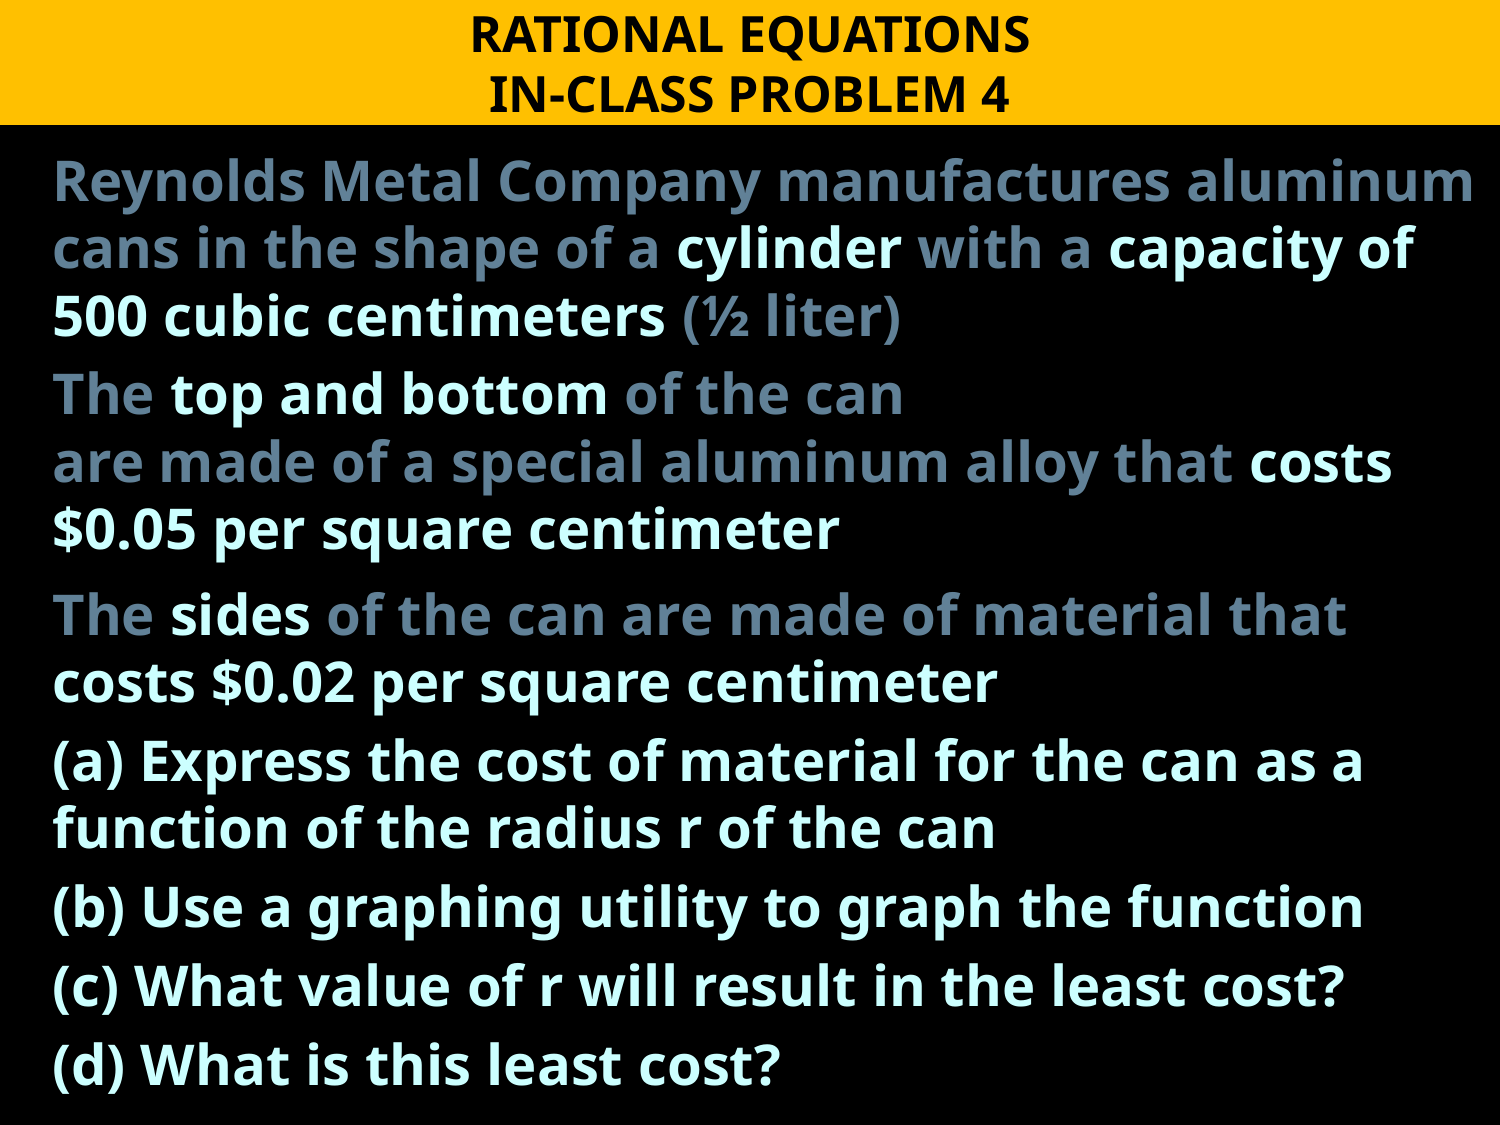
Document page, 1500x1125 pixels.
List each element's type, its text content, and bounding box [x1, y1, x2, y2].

text_box RATIONAL EQUATIONS IN-CLASS PROBLEM 4 [0, 0, 1500, 125]
text_box Reynolds Metal Company manufactures aluminum cans in the shape of a cylinder with a capacity of 500 cubic centimeters (½ liter) The top and bottom of the can are made of a special aluminum alloy that costs $0.05 per square centimeter The sides of the can are made of material that costs $0.02 per square centimeter (a) Express the cost of material for the can as a function of the radius r of the can (b) Use a graphing utility to graph the function (c) What value of r will result in the least cost? (d) What is this least cost? [37, 137, 1500, 1063]
